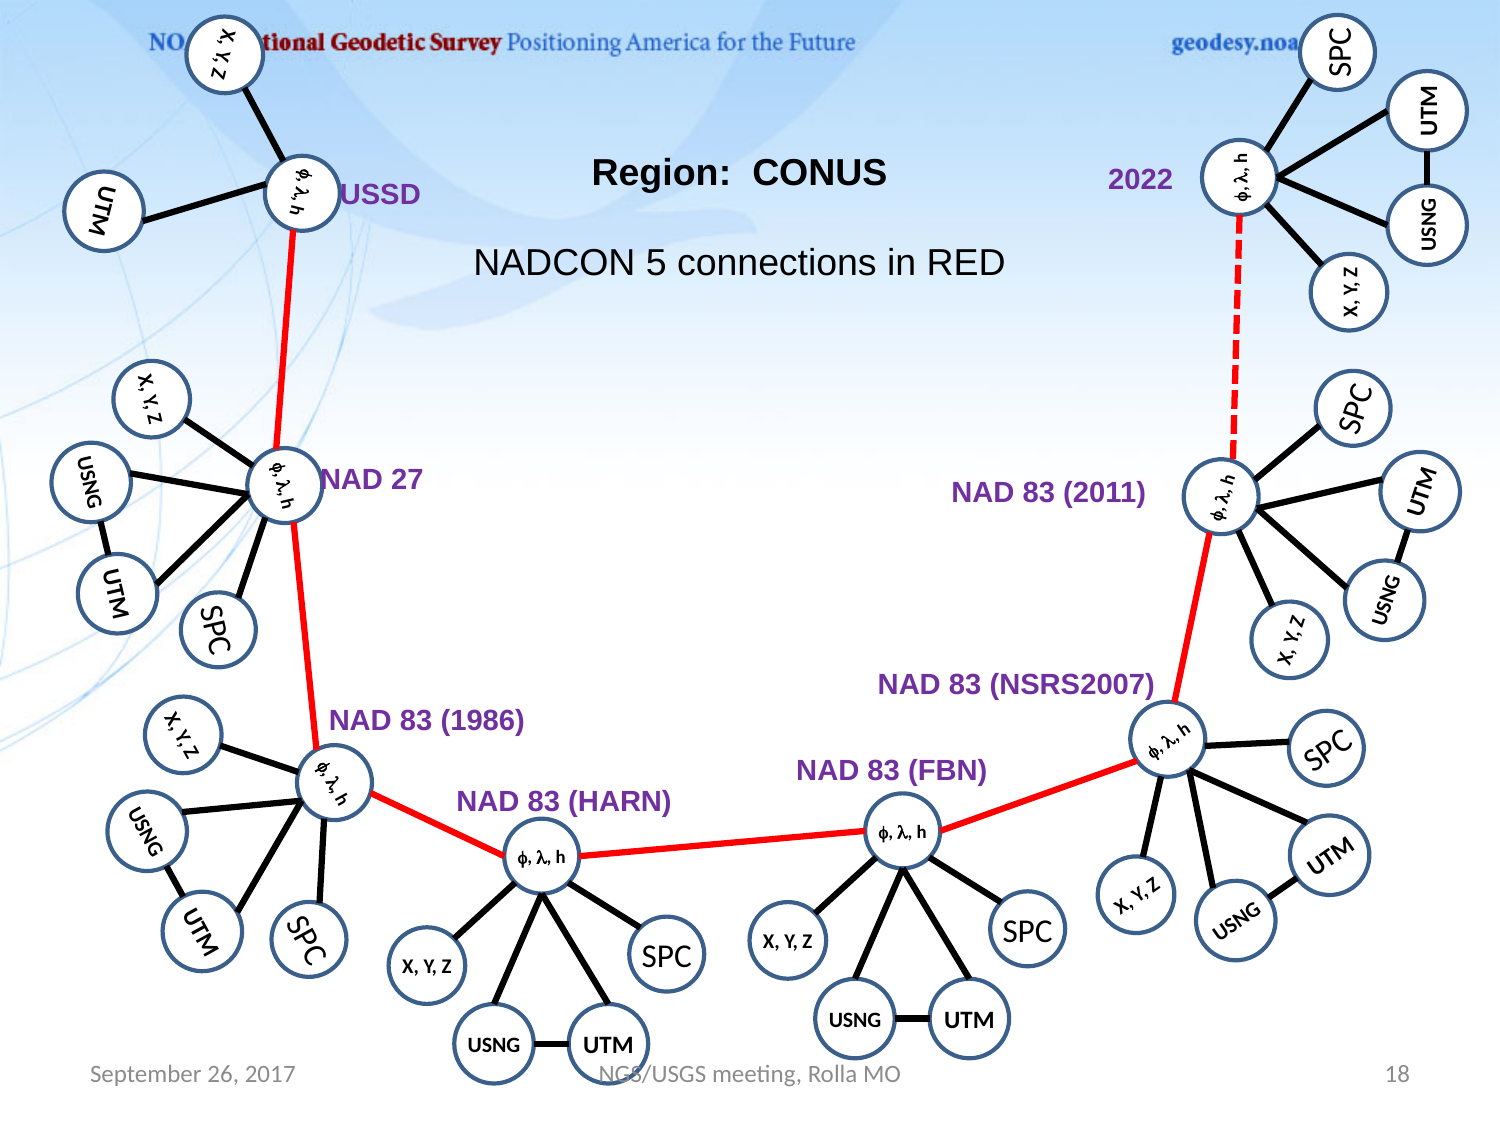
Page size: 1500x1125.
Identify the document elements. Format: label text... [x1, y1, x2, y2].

text_box NAD 83 (HARN) [441, 774, 687, 817]
text_box X, Y, Z [184, 14, 266, 96]
text_box UTM [62, 169, 146, 254]
text_box NAD 83 (2011) [936, 466, 1149, 516]
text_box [1154, 389, 1471, 655]
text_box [1174, 531, 1210, 703]
text_box NAD 27 [357, 453, 439, 504]
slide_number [75, 1042, 425, 1103]
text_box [95, 699, 412, 966]
text_box USSD [325, 168, 436, 218]
footer NGS/USGS meeting, Rolla MO [512, 1042, 988, 1103]
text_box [275, 229, 294, 450]
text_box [293, 521, 317, 750]
text_box NAD 83 (1986) [321, 694, 540, 744]
text_box NAD 83 (FBN) [781, 744, 1003, 791]
text_box NAD 83 (NSRS2007) [862, 657, 1169, 708]
text_box Region: CONUS NADCON 5 connections in RED [458, 140, 1021, 291]
picture [0, 0, 1500, 1125]
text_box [939, 760, 1138, 832]
slide_number 18 [1074, 1042, 1425, 1103]
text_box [1232, 214, 1240, 462]
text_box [170, 147, 238, 258]
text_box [388, 818, 705, 1084]
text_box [370, 792, 505, 857]
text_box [749, 793, 1066, 1059]
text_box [1176, 40, 1493, 306]
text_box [232, 96, 295, 153]
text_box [35, 379, 352, 645]
text_box f, l, h [262, 153, 334, 233]
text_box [1067, 681, 1384, 948]
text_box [578, 830, 866, 857]
text_box 2022 [1093, 153, 1171, 204]
